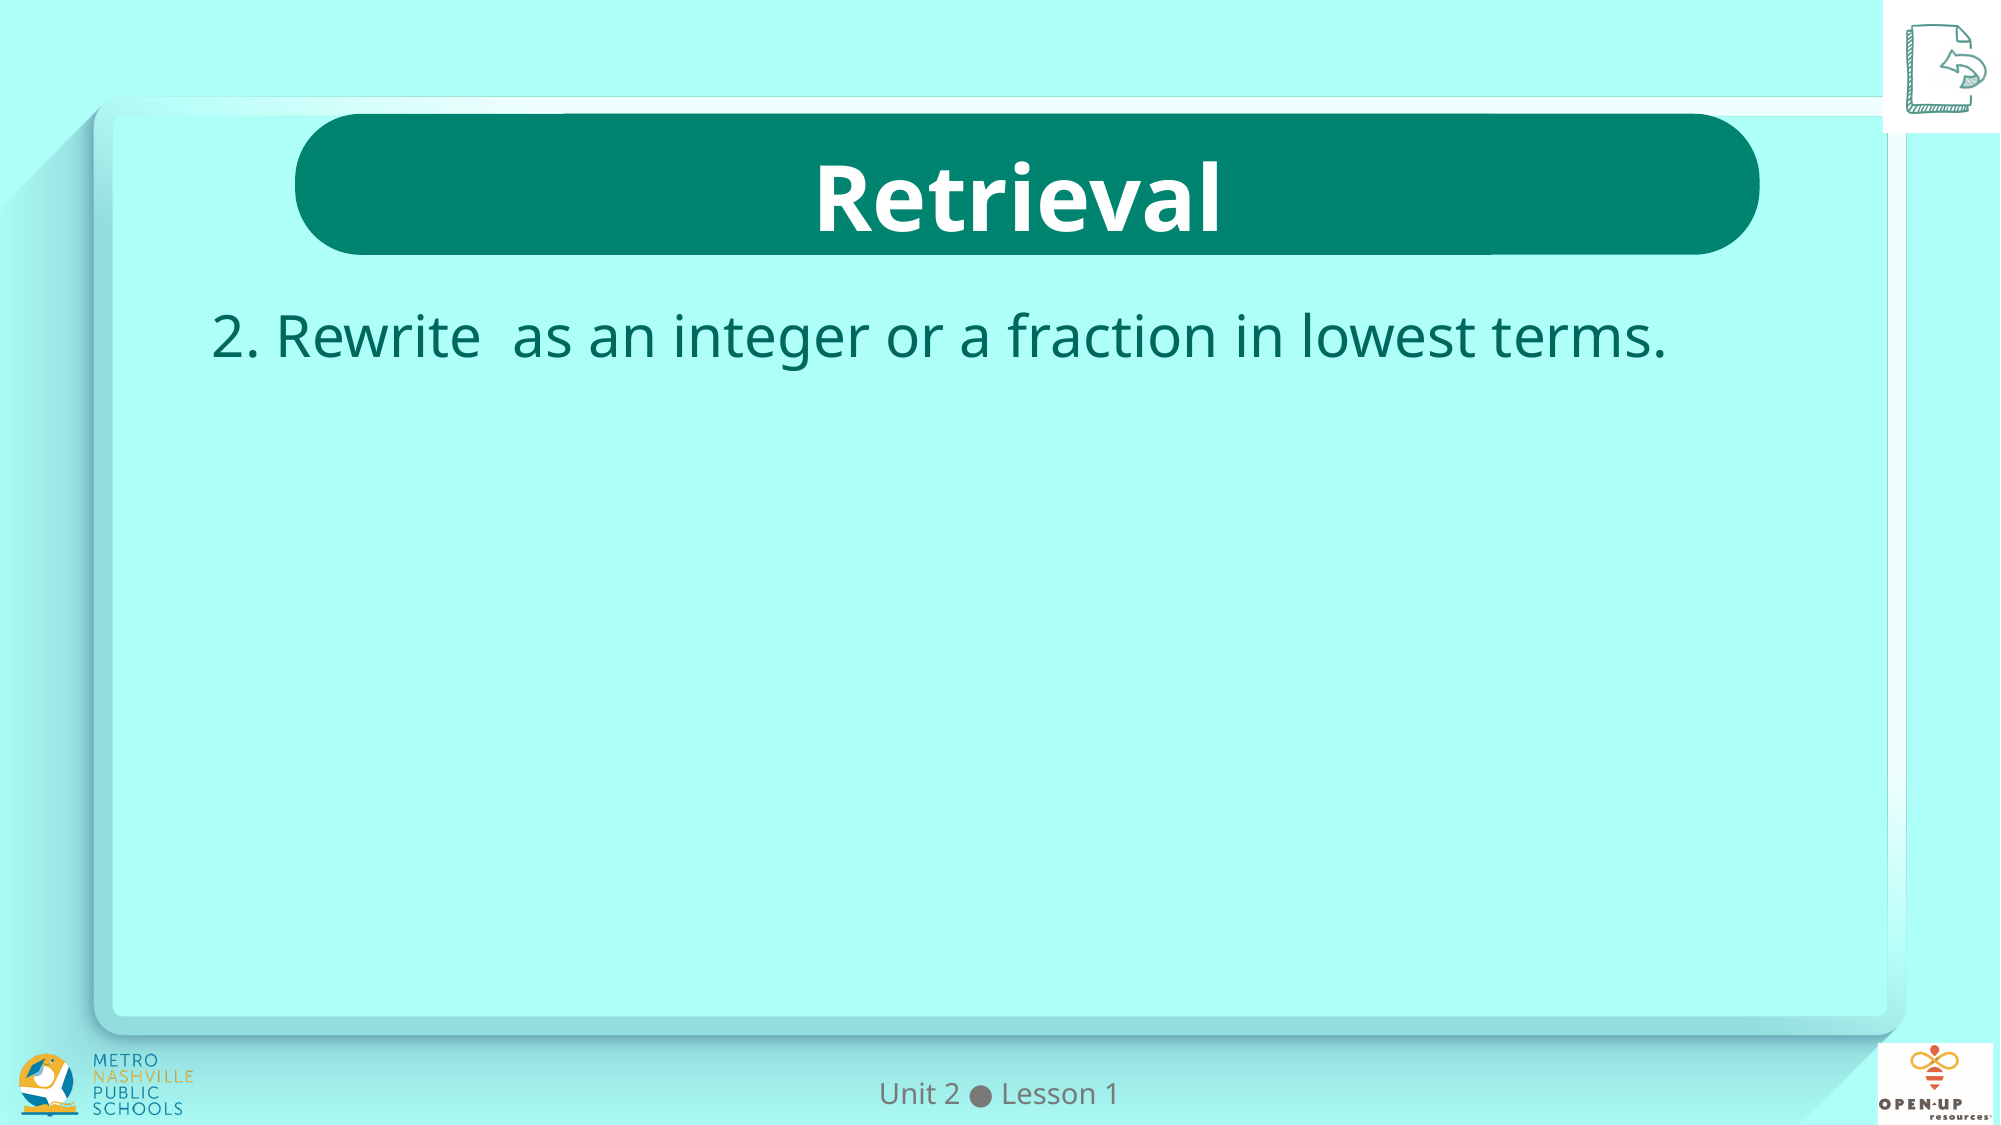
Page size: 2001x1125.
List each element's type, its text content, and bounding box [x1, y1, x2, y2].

footer Unit 2 ● Lesson 1 [662, 1065, 1338, 1125]
picture [0, 3, 2000, 1125]
